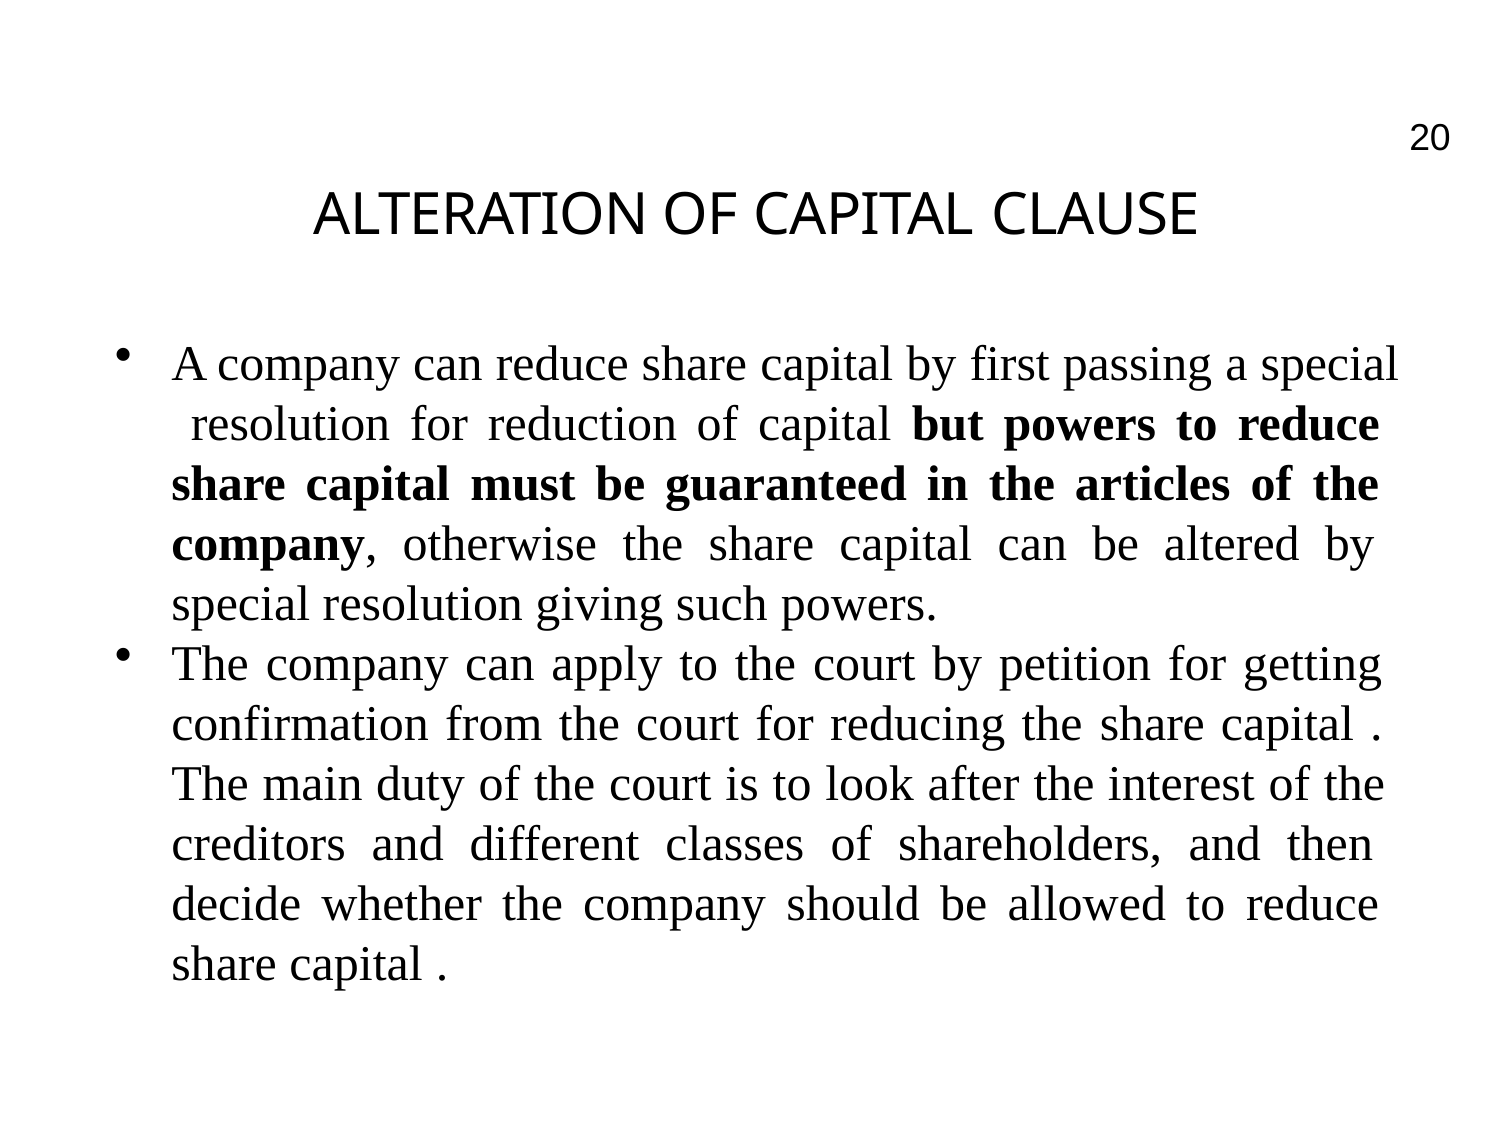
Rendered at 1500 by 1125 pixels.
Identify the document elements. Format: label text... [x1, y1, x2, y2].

title ALTERATION OF CAPITAL CLAUSE [205, 114, 1308, 305]
text_box A company can reduce share capital by first passing a special resolution for reduction of capital but powers to reduce share capital must be guaranteed in the articles of the company, otherwise the share capital can be altered by special resolution giving such powers. The company can apply to the court by petition for getting confirmation from the court for reducing the share capital . The main duty of the court is to look after the interest of the creditors and different classes of shareholders, and then decide whether the company should be allowed to reduce share capital . [112, 328, 1400, 991]
text_box 20 [1407, 110, 1453, 158]
